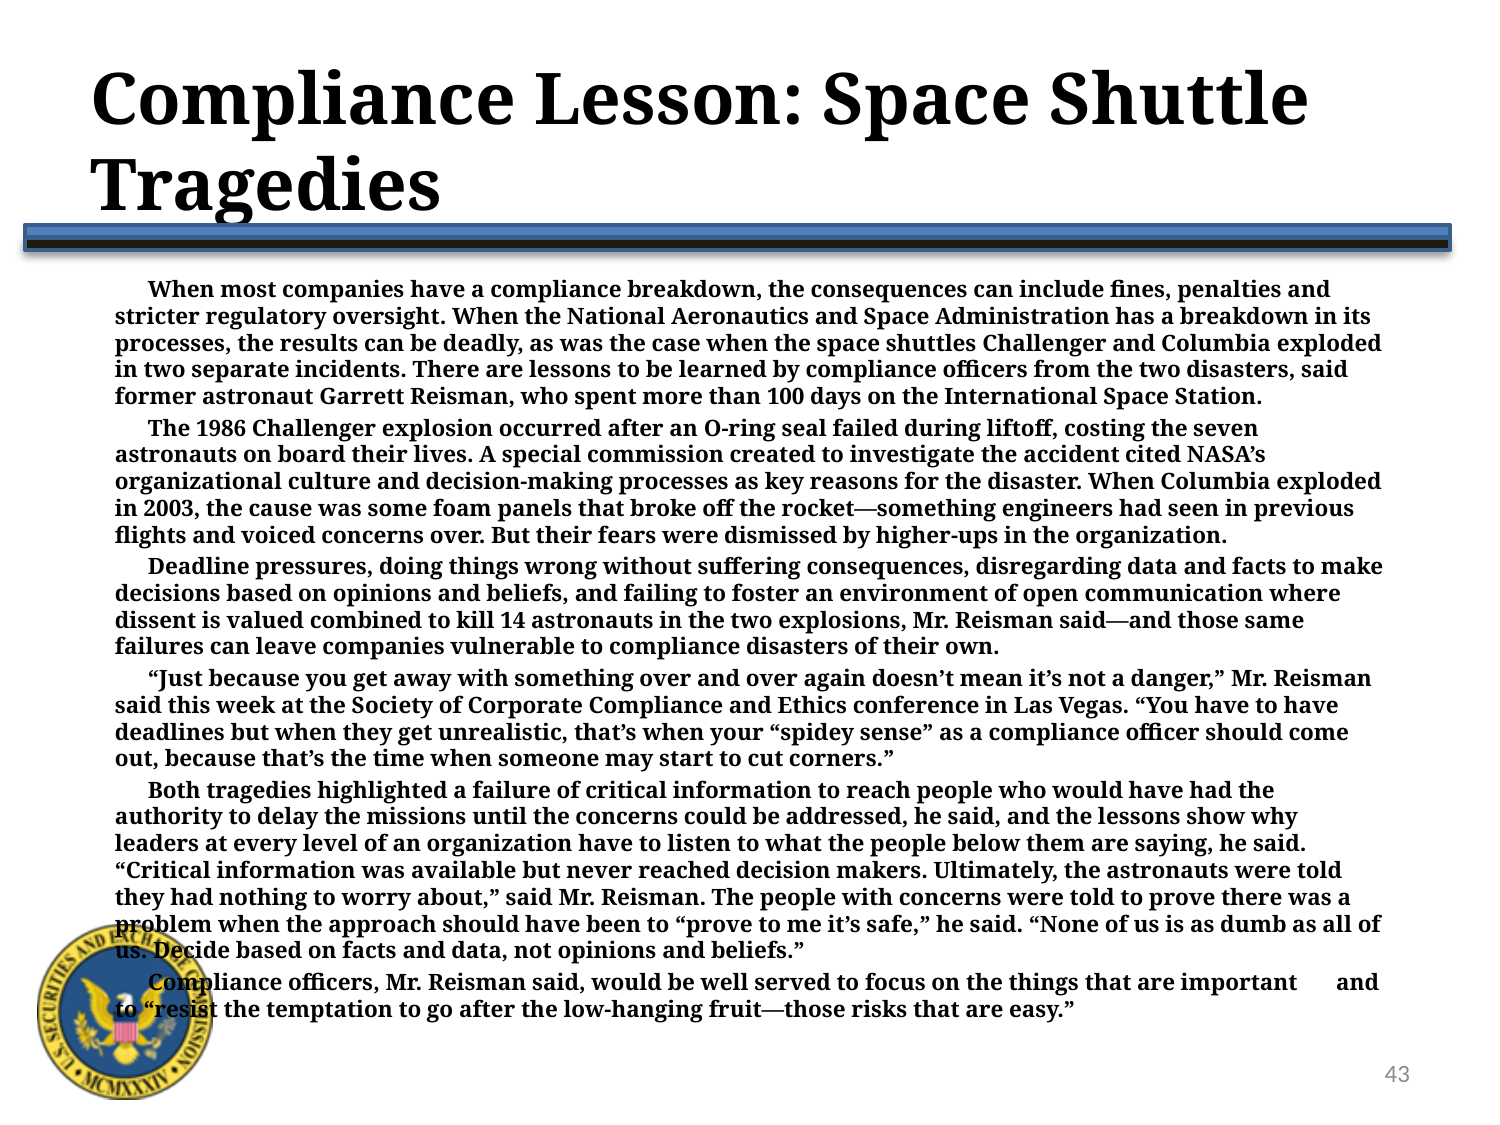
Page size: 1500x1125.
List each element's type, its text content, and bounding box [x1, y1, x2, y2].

list When most companies have a compliance breakdown, the consequences can include fines, penalties and stricter regulatory oversight. When the National Aeronautics and Space Administration has a breakdown in its processes, the results can be deadly, as was the case when the space shuttles Challenger and Columbia exploded in two separate incidents. There are lessons to be learned by compliance officers from the two disasters, said former astronaut Garrett Reisman, who spent more than 100 days on the International Space Station. The 1986 Challenger explosion occurred after an O-ring seal failed during liftoff, costing the seven astronauts on board their lives. A special commission created to investigate the accident cited NASA’s organizational culture and decision-making processes as key reasons for the disaster. When Columbia exploded in 2003, the cause was some foam panels that broke off the rocket—something engineers had seen in previous flights and voiced concerns over. But their fears were dismissed by higher-ups in the organization. Deadline pressures, doing things wrong without suffering consequences, disregarding data and facts to make decisions based on opinions and beliefs, and failing to foster an environment of open communication where dissent is valued combined to kill 14 astronauts in the two explosions, Mr. Reisman said—and those same failures can leave companies vulnerable to compliance disasters of their own. “Just because you get away with something over and over again doesn’t mean it’s not a danger,” Mr. Reisman said this week at the Society of Corporate Compliance and Ethics conference in Las Vegas. “You have to have deadlines but when they get unrealistic, that’s when your “spidey sense” as a compliance officer should come out, because that’s the time when someone may start to cut corners.” Both tragedies highlighted a failure of critical information to reach people who would have had the authority to delay the missions until the concerns could be addressed, he said, and the lessons show why leaders at every level of an organization have to listen to what the people below them are saying, he said. “Critical information was available but never reached decision makers. Ultimately, the astronauts were told they had nothing to worry about,” said Mr. Reisman. The people with concerns were told to prove there was a problem when the approach should have been to “prove to me it’s safe,” he said. “None of us is as dumb as all of us. Decide based on facts and data, not opinions and beliefs.” Compliance officers, Mr. Reisman said, would be well served to focus on the things that are important and to “resist the temptation to go after the low-hanging fruit—those risks that are easy.” [99, 249, 1400, 1075]
text_box [23, 223, 1452, 235]
picture [37, 924, 213, 1101]
slide_number 43 [1074, 1042, 1425, 1103]
title Compliance Lesson: Space Shuttle Tragedies [75, 45, 1425, 223]
text_box [23, 235, 1452, 252]
